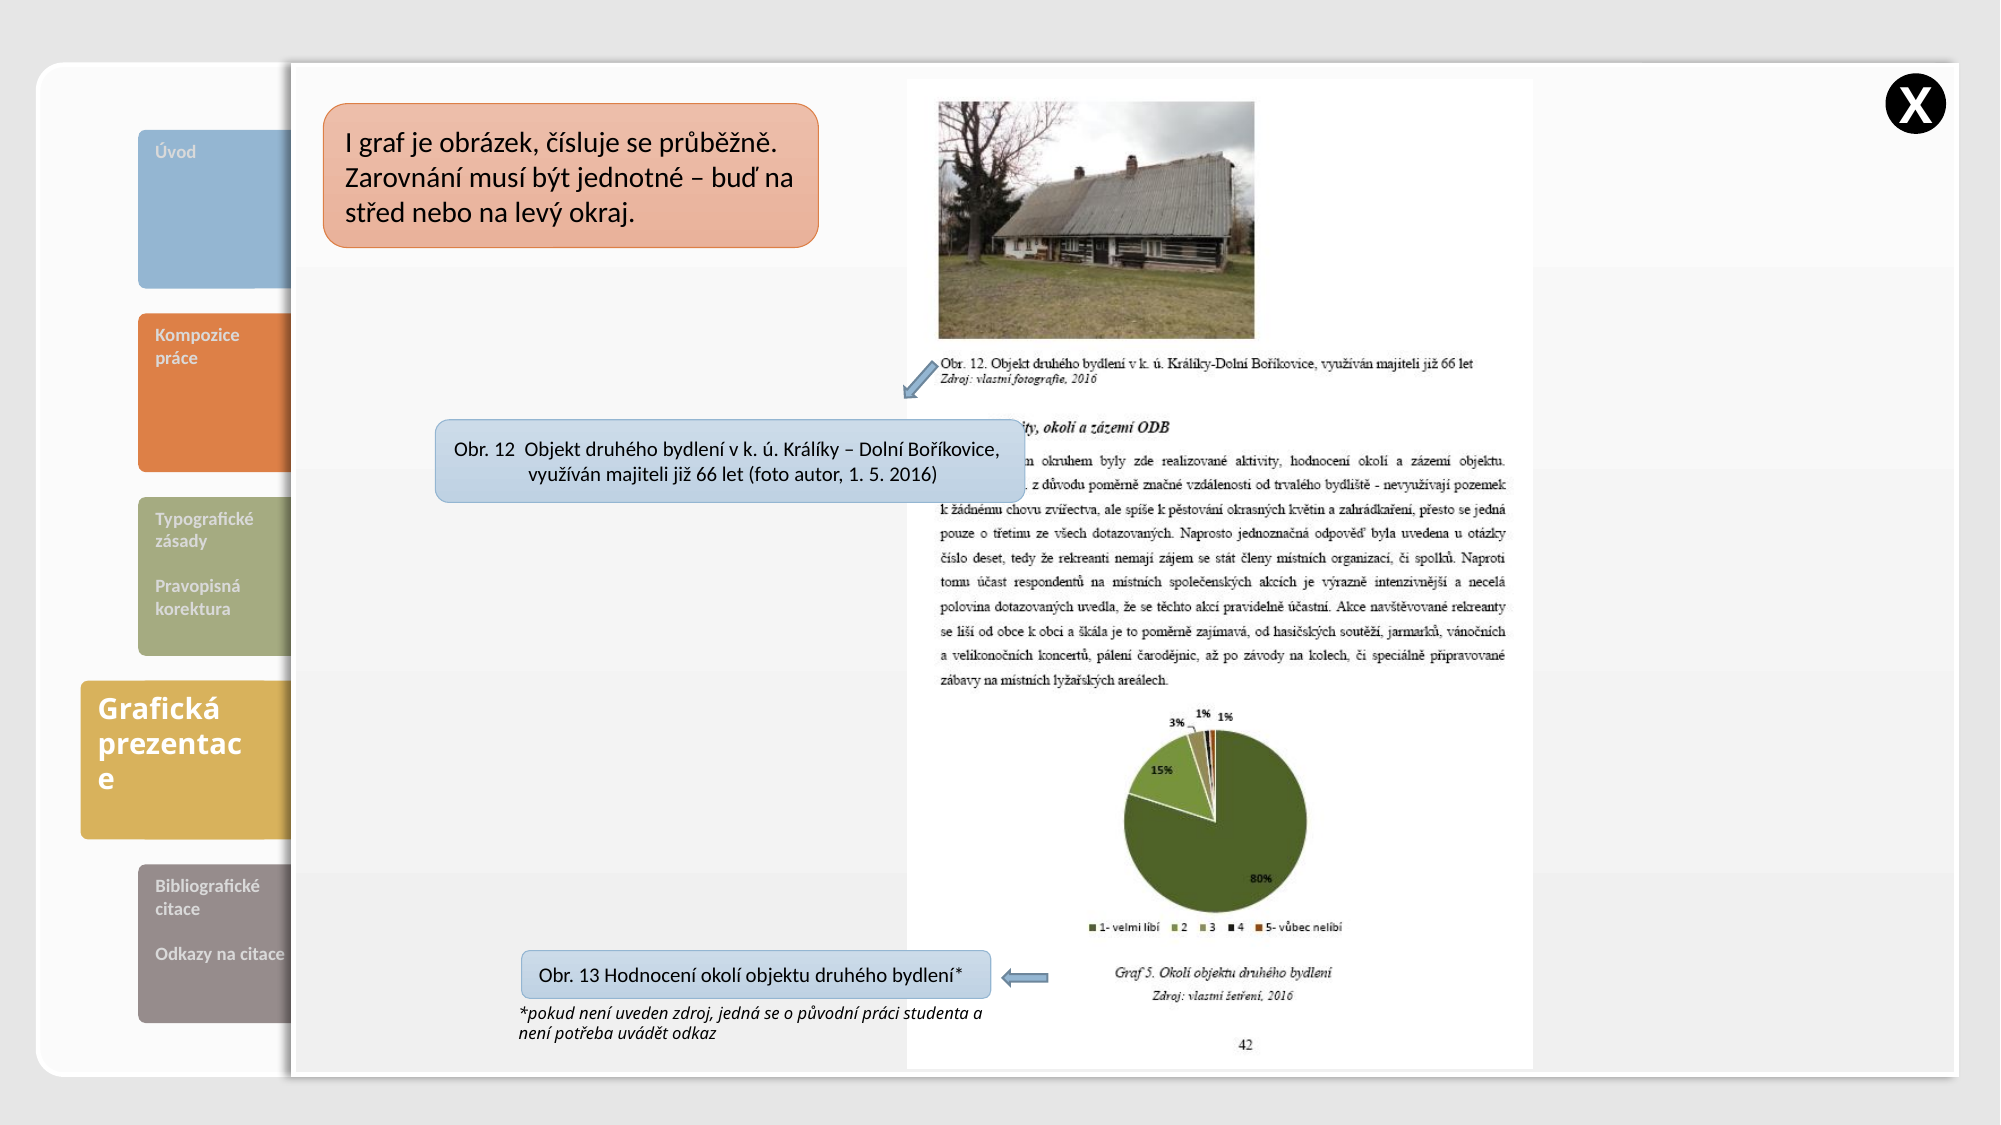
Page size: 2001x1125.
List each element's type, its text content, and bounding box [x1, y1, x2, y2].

picture [907, 79, 1533, 1069]
text_box Obr. 13 Hodnocení okolí objektu druhého bydlení* [521, 950, 907, 995]
text_box X [1886, 74, 1946, 134]
text_box [531, 32, 1882, 127]
text_box [903, 384, 907, 399]
text_box I graf je obrázek, čísluje se průběžně. Zarovnání musí být jednotné – buď na střed nebo na levý okraj. [322, 103, 819, 249]
text_box Obr. 12 Objekt druhého bydlení v k. ú. Králíky – Dolní Boříkovice, využíván majiteli již 66 let (foto autor, 1. 5. 2016) [434, 419, 907, 503]
text_box Grafická prezentace [79, 679, 272, 841]
text_box *pokud není uveden zdroj, jedná se o původní práci studenta a není potřeba uvádět odkaz [503, 995, 907, 1051]
